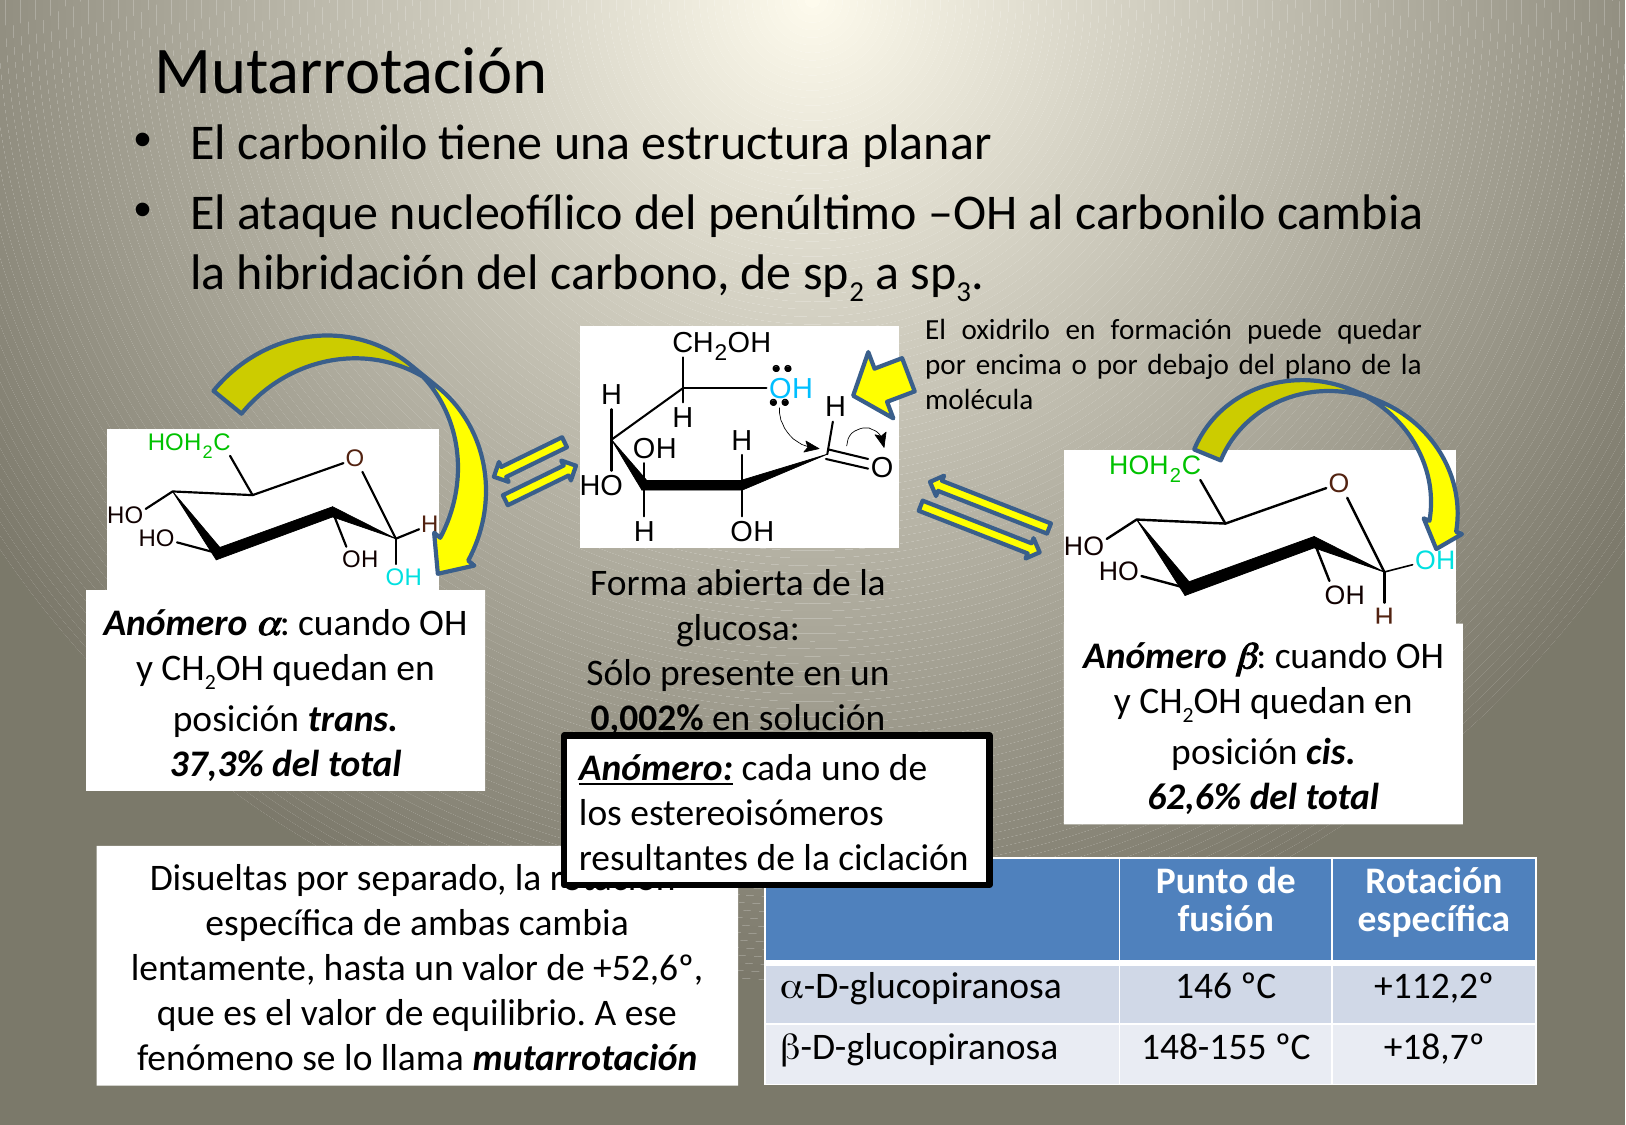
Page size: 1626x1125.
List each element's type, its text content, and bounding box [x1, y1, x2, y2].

text_box El oxidrilo en formación puede quedar por encima o por debajo del plano de la molécula [910, 303, 1437, 423]
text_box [579, 325, 899, 549]
text_box [1192, 378, 1440, 448]
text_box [495, 446, 575, 496]
text_box [211, 333, 489, 575]
text_box Anómero : cuando OH y CH2OH quedan en posición trans. 37,3% del total [86, 590, 486, 791]
table_cell +18,7º [1333, 1025, 1535, 1084]
table_header Rotación específica [1333, 859, 1535, 960]
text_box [106, 428, 440, 593]
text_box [1063, 449, 1457, 634]
table_header Punto de fusión [1120, 859, 1331, 960]
list El carbonilo tiene una estructura planar El ataque nucleofílico del penúltimo –OH al carbonilo cambia la hibridación del carbono, de sp2 a sp3. [118, 101, 1469, 327]
text_box [902, 356, 917, 399]
table_cell +112,2º [1333, 966, 1535, 1023]
title Mutarrotación [139, 19, 1490, 114]
text_box Anómero: cada uno de los estereoisómeros resultantes de la ciclación [564, 735, 990, 886]
table_cell 148-155 ºC [1120, 1025, 1331, 1084]
text_box Forma abierta de la glucosa: Sólo presente en un 0,002% en solución [565, 550, 911, 735]
text_box Disueltas por separado, la rotación específica de ambas cambia lentamente, hasta un valor de +52,6º, que es el valor de equilibrio. A ese fenómeno se lo llama mutarrotación [96, 845, 739, 1086]
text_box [920, 493, 1049, 541]
table_cell -D-glucopiranosa [766, 966, 1119, 1023]
table_cell -D-glucopiranosa [766, 1025, 1119, 1084]
table_cell 146 ºC [1120, 966, 1331, 1023]
table_header [766, 859, 1119, 960]
text_box Anómero : cuando OH y CH2OH quedan en posición cis. 62,6% del total [1063, 623, 1463, 825]
